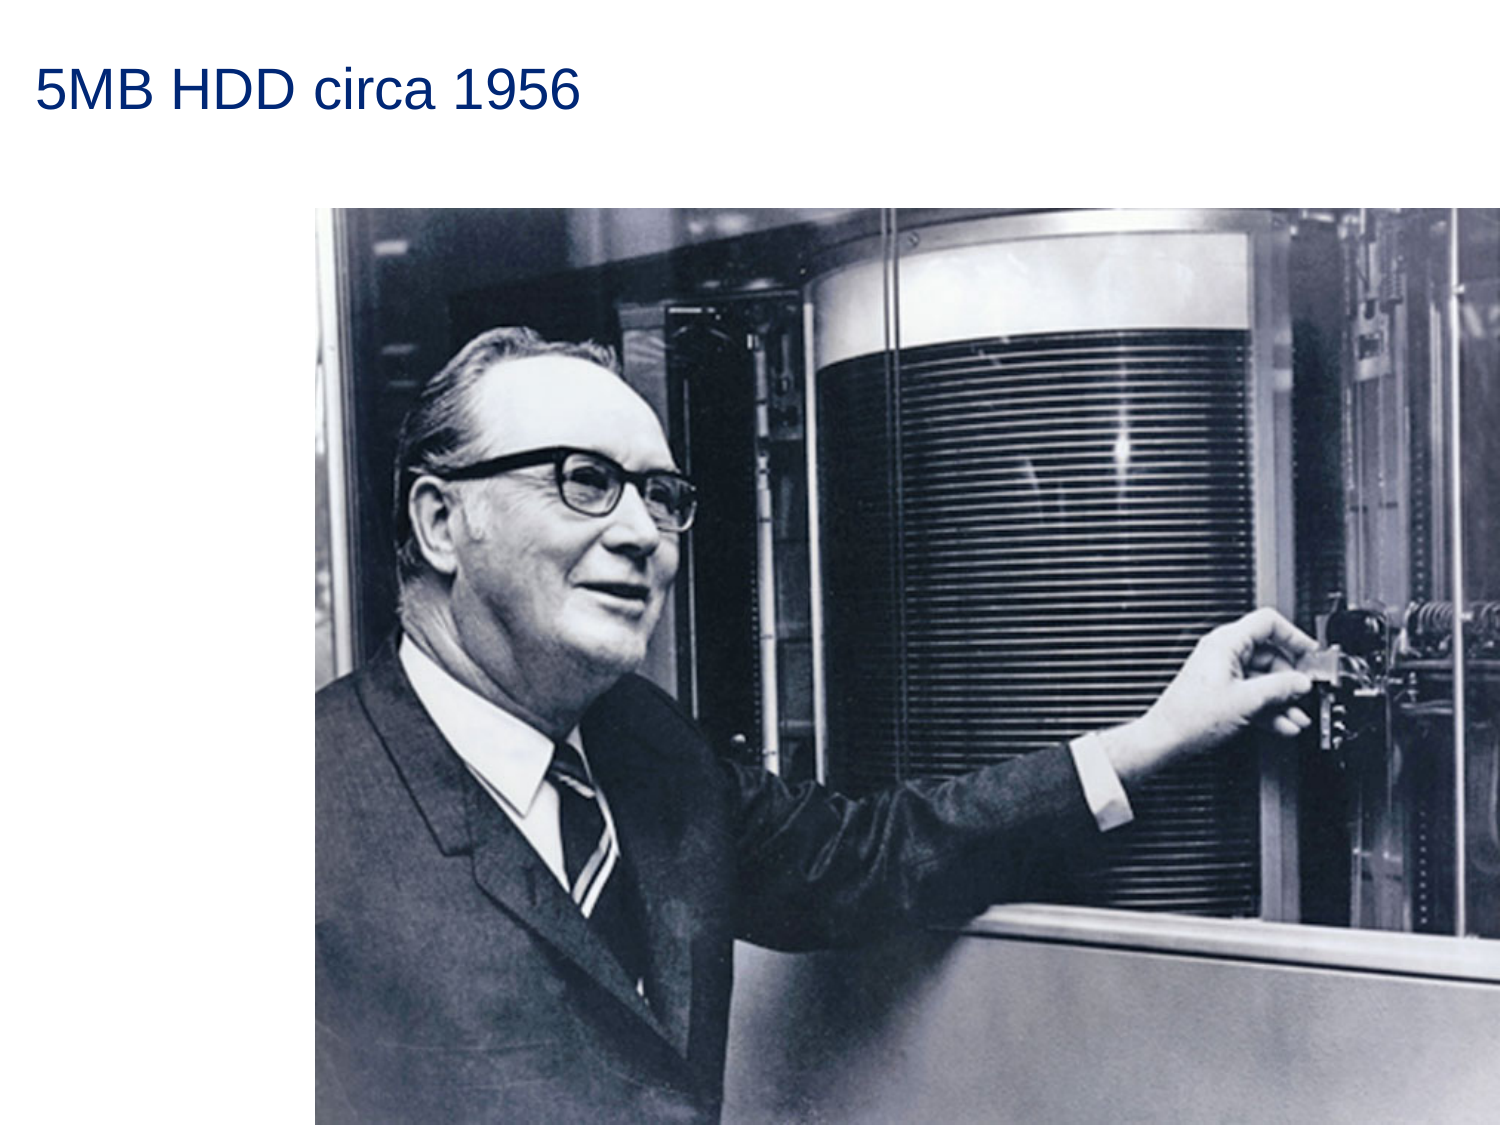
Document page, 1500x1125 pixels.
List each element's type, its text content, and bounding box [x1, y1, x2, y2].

picture [314, 207, 1500, 1125]
title 5MB HDD circa 1956 [34, 48, 1311, 138]
